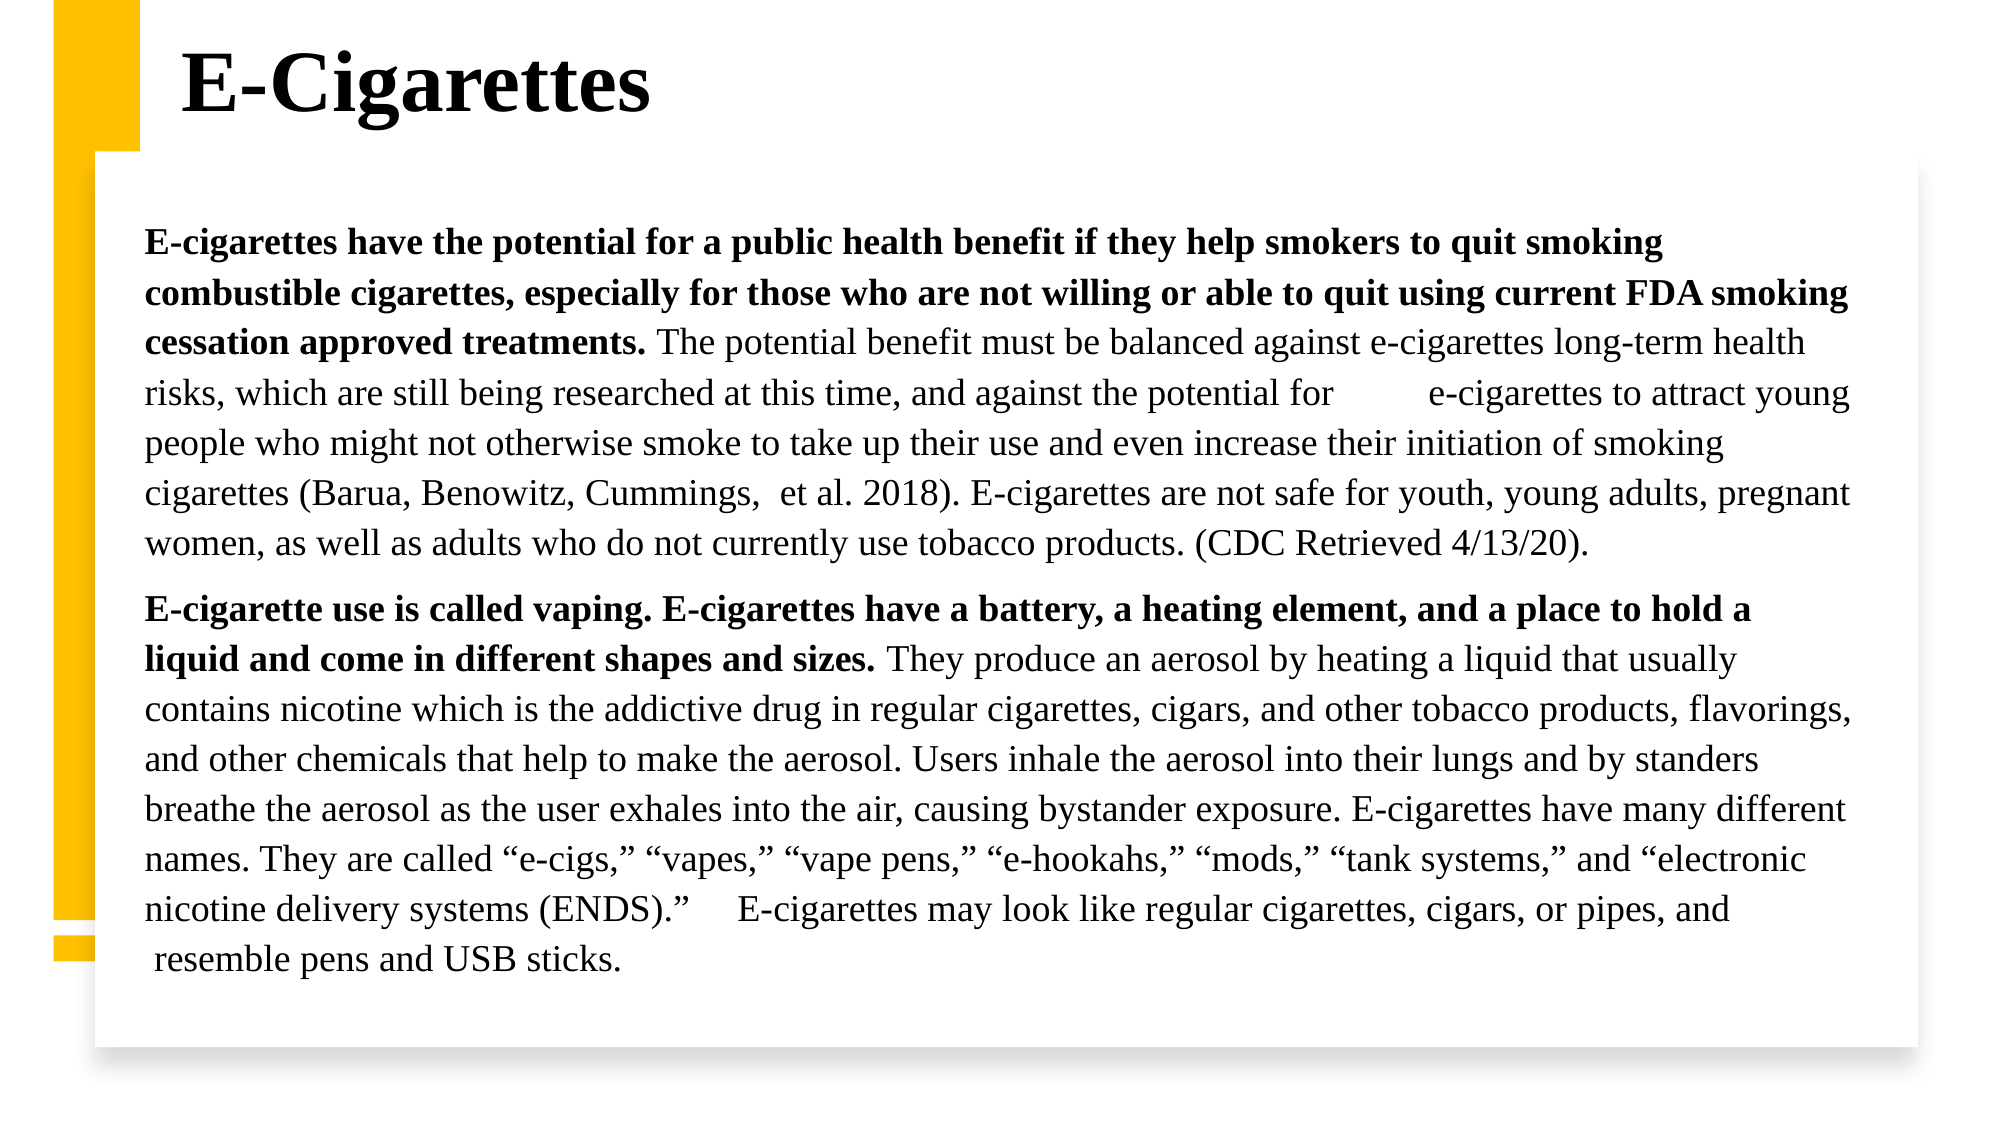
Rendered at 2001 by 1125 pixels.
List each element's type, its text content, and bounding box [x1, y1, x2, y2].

title E-Cigarettes [166, 21, 1783, 138]
list E-cigarettes have the potential for a public health benefit if they help smokers to quit smoking combustible cigarettes, especially for those who are not willing or able to quit using current FDA smoking cessation approved treatments. The potential benefit must be balanced against e-cigarettes long-term health risks, which are still being researched at this time, and against the potential for e-cigarettes to attract young people who might not otherwise smoke to take up their use and even increase their initiation of smoking cigarettes (Barua, Benowitz, Cummings, et al. 2018). E-cigarettes are not safe for youth, young adults, pregnant women, as well as adults who do not currently use tobacco products. (CDC Retrieved 4/13/20). E-cigarette use is called vaping. E-cigarettes have a battery, a heating element, and a place to hold a liquid and come in different shapes and sizes. They produce an aerosol by heating a liquid that usually contains nicotine which is the addictive drug in regular cigarettes, cigars, and other tobacco products, flavorings, and other chemicals that help to make the aerosol. Users inhale the aerosol into their lungs and by standers breathe the aerosol as the user exhales into the air, causing bystander exposure. E-cigarettes have many different names. They are called “e-cigs,” “vapes,” “vape pens,” “e-hookahs,” “mods,” “tank systems,” and “electronic nicotine delivery systems (ENDS).” E-cigarettes may look like regular cigarettes, cigars, or pipes, and resemble pens and USB sticks. [129, 204, 1871, 1041]
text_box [0, 437, 578, 524]
text_box [94, 150, 1919, 1048]
text_box [0, 0, 2000, 1125]
